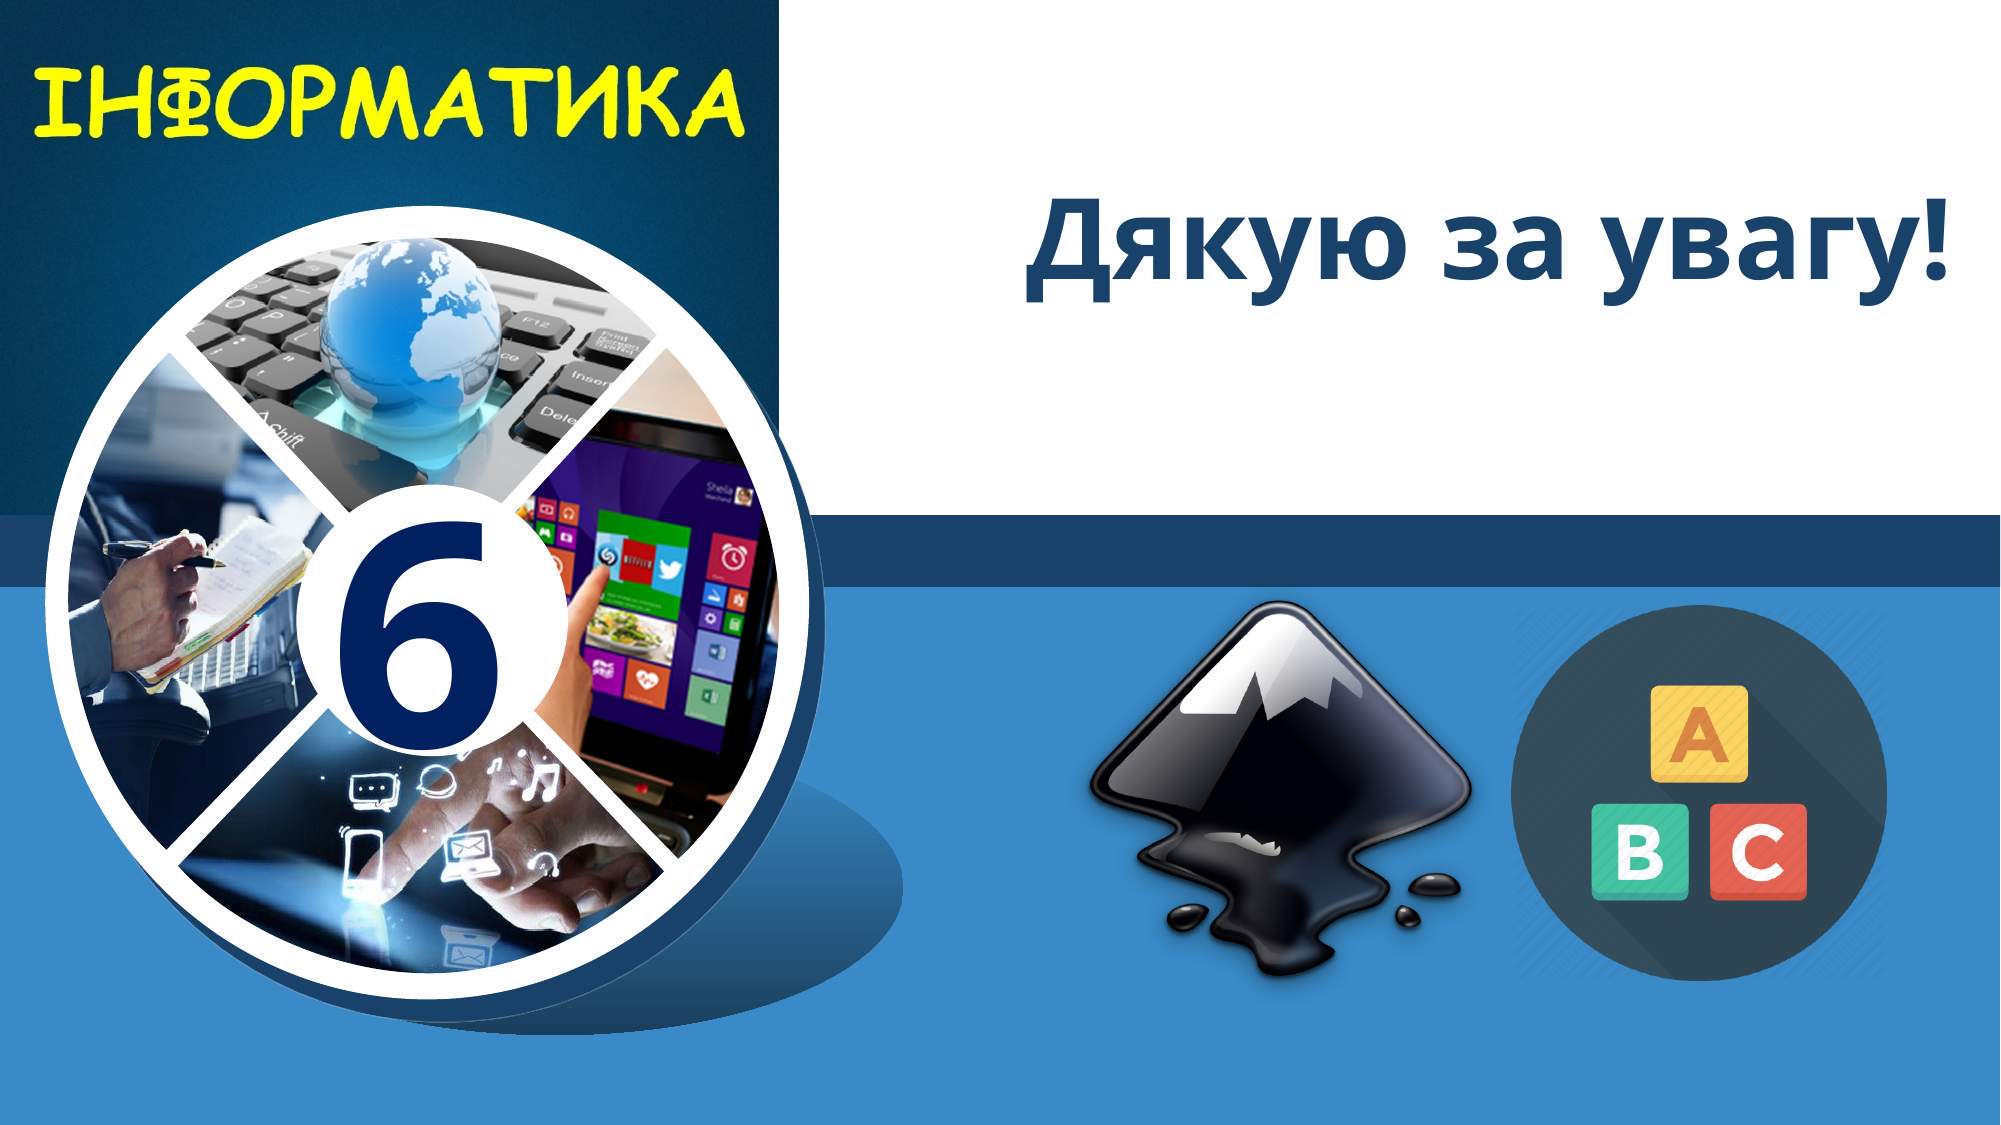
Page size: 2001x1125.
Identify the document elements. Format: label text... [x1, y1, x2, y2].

picture [185, 237, 657, 513]
picture [68, 352, 334, 850]
title Дякую за увагу! [795, 95, 1969, 392]
picture [515, 347, 780, 859]
picture [1511, 605, 1887, 981]
picture [0, 0, 779, 515]
picture [1062, 576, 2001, 1125]
picture [178, 708, 665, 974]
